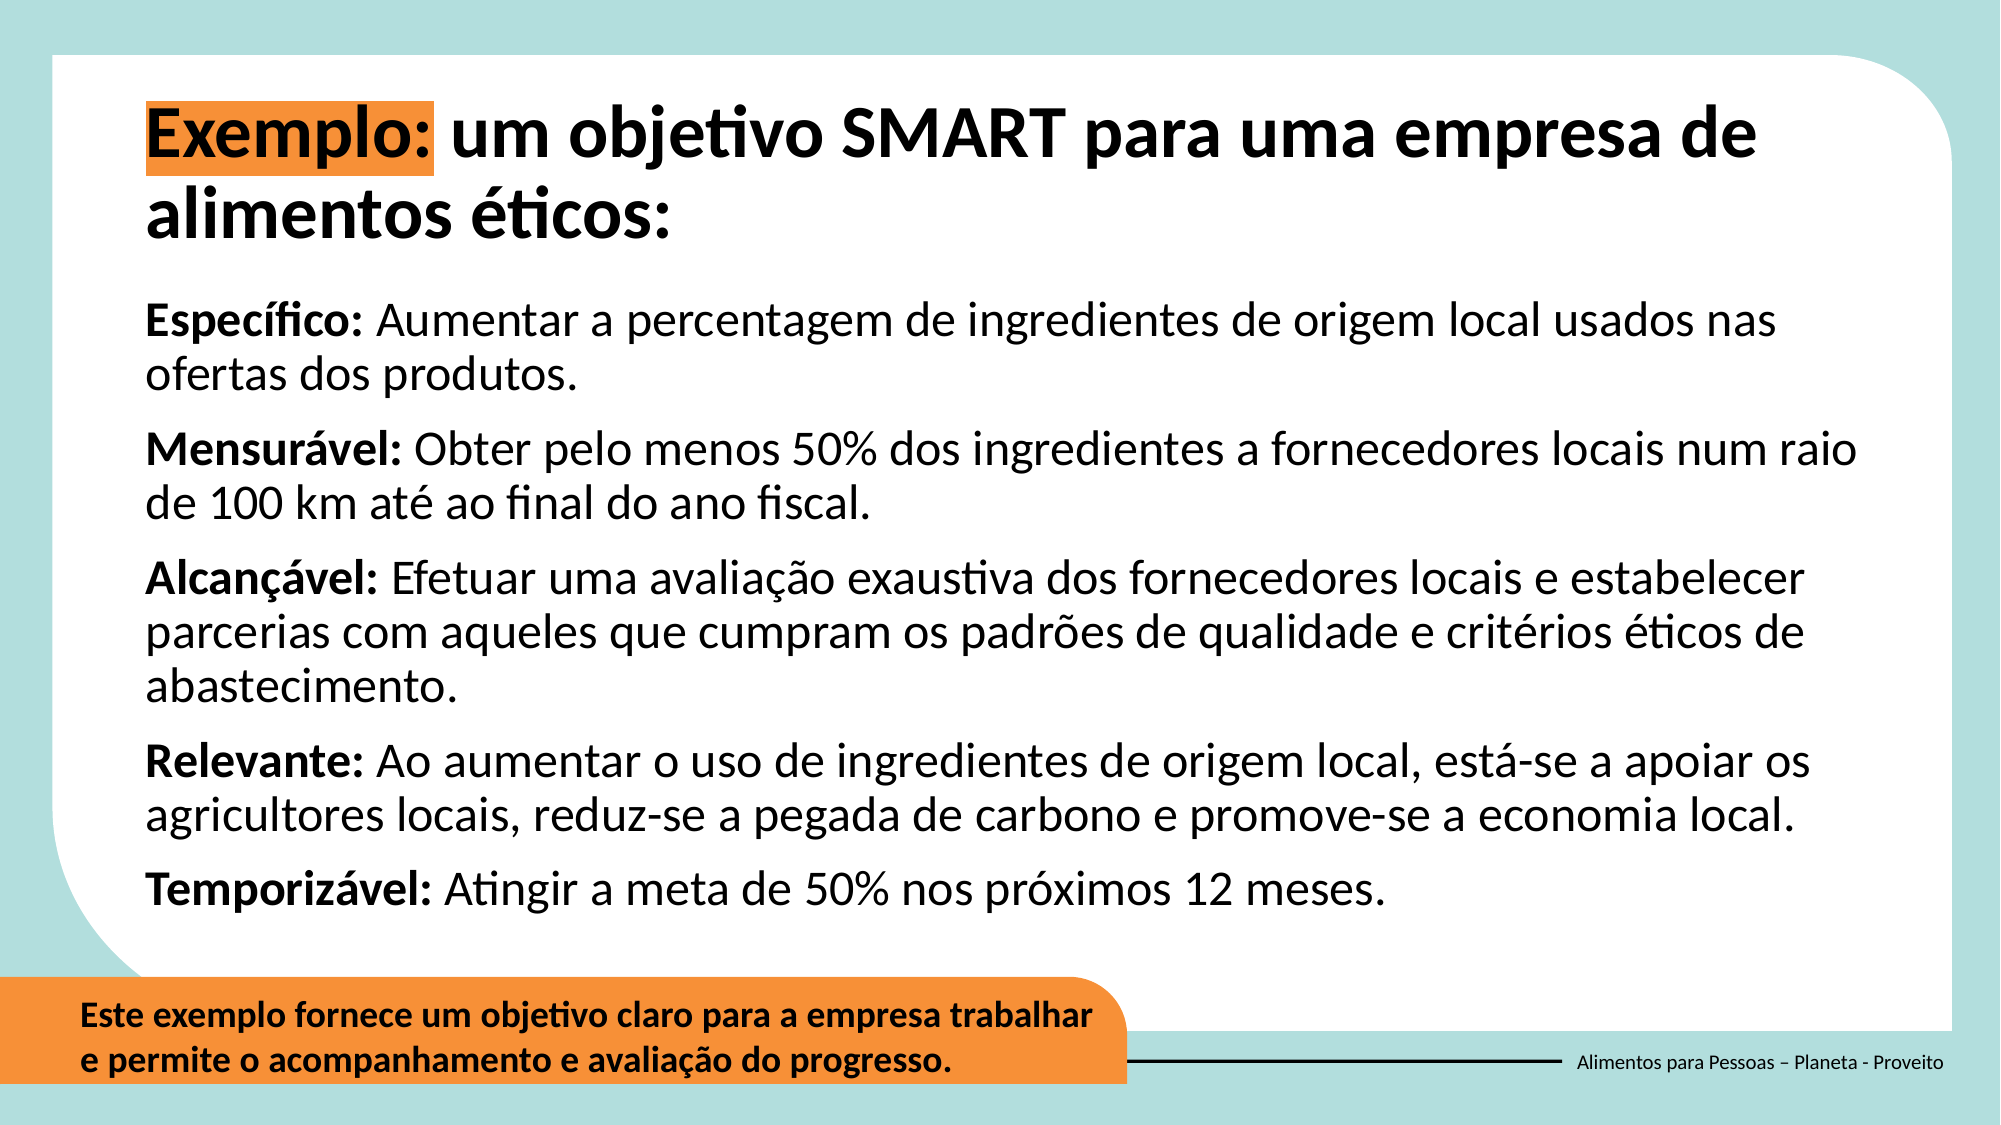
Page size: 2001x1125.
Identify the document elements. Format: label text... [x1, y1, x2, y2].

text_box Este exemplo fornece um objetivo claro para a empresa trabalhar e permite o acompanhamento e avaliação do progresso. [65, 982, 1124, 1087]
list Específico: Aumentar a percentagem de ingredientes de origem local usados ​​nas ofertas dos produtos. Mensurável: Obter pelo menos 50% dos ingredientes a fornecedores locais num raio de 100 km até ao final do ano fiscal. Alcançável: Efetuar uma avaliação exaustiva dos fornecedores locais e estabelecer parcerias com aqueles que cumpram os padrões de qualidade e critérios éticos de abastecimento. Relevante: Ao aumentar o uso de ingredientes de origem local, está-se a apoiar os agricultores locais, reduz-se a pegada de carbono e promove-se a economia local. Temporizável: Atingir a meta de 50% nos próximos 12 meses. [130, 286, 1902, 968]
list Exemplo: um objetivo SMART para uma empresa de alimentos éticos: [130, 107, 1869, 240]
